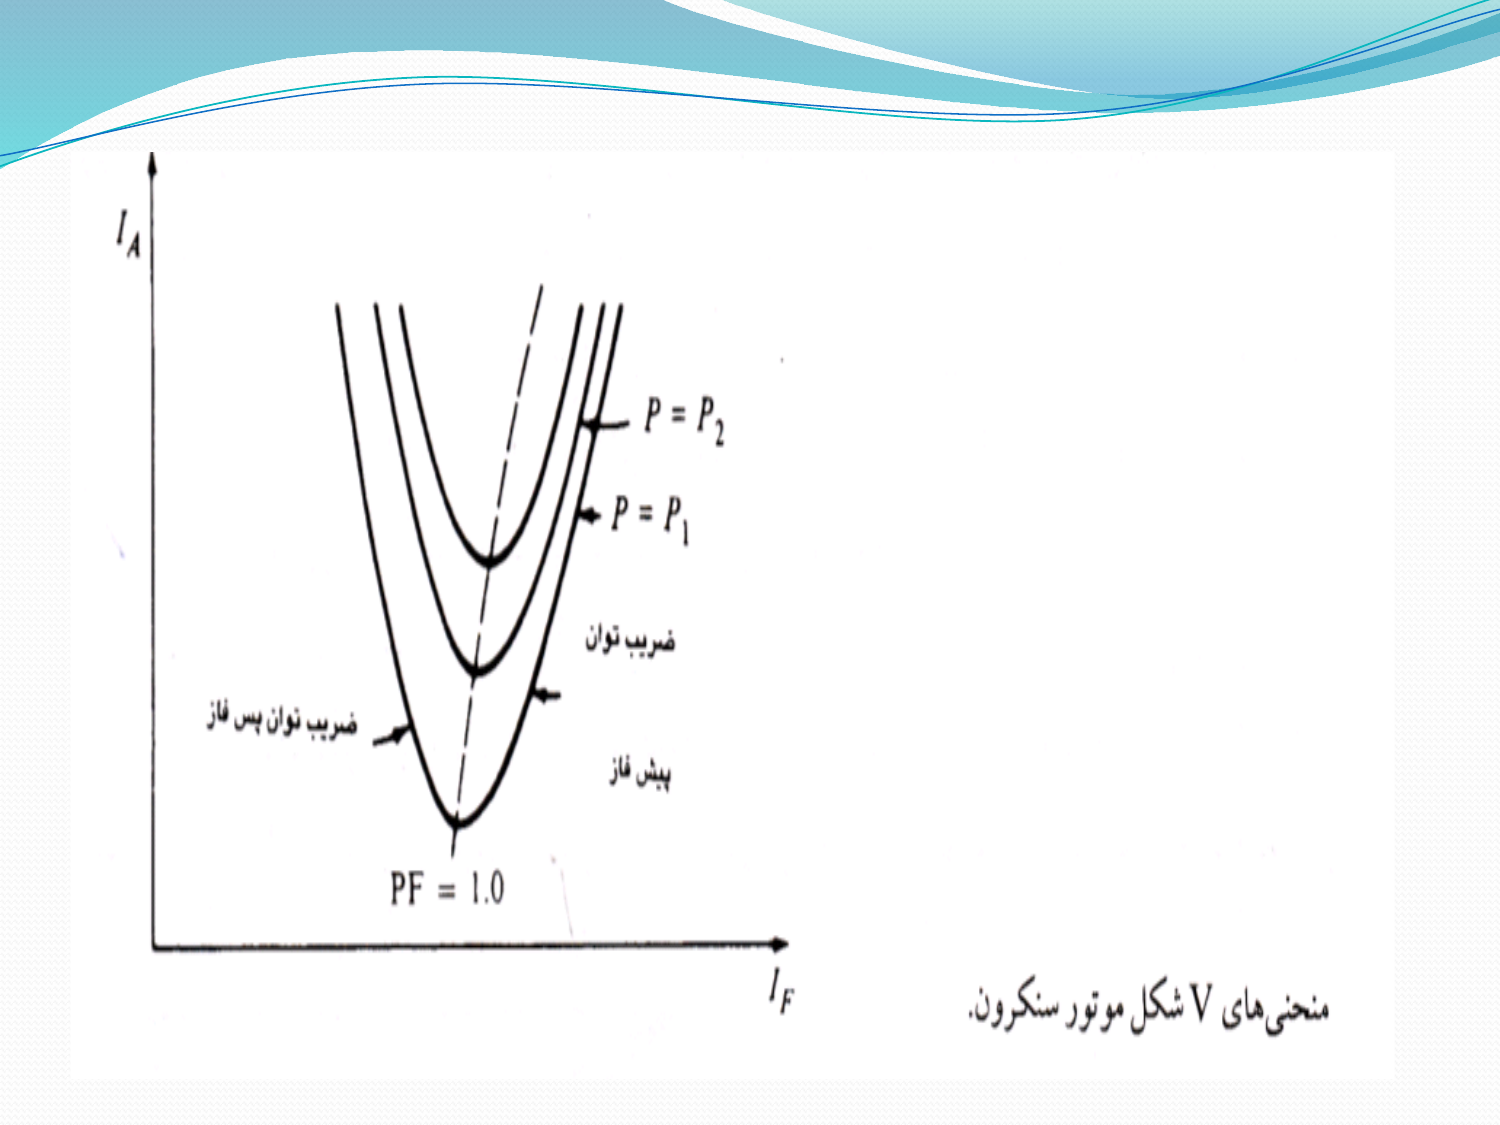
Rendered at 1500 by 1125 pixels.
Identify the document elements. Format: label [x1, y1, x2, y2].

picture [70, 152, 1395, 1079]
